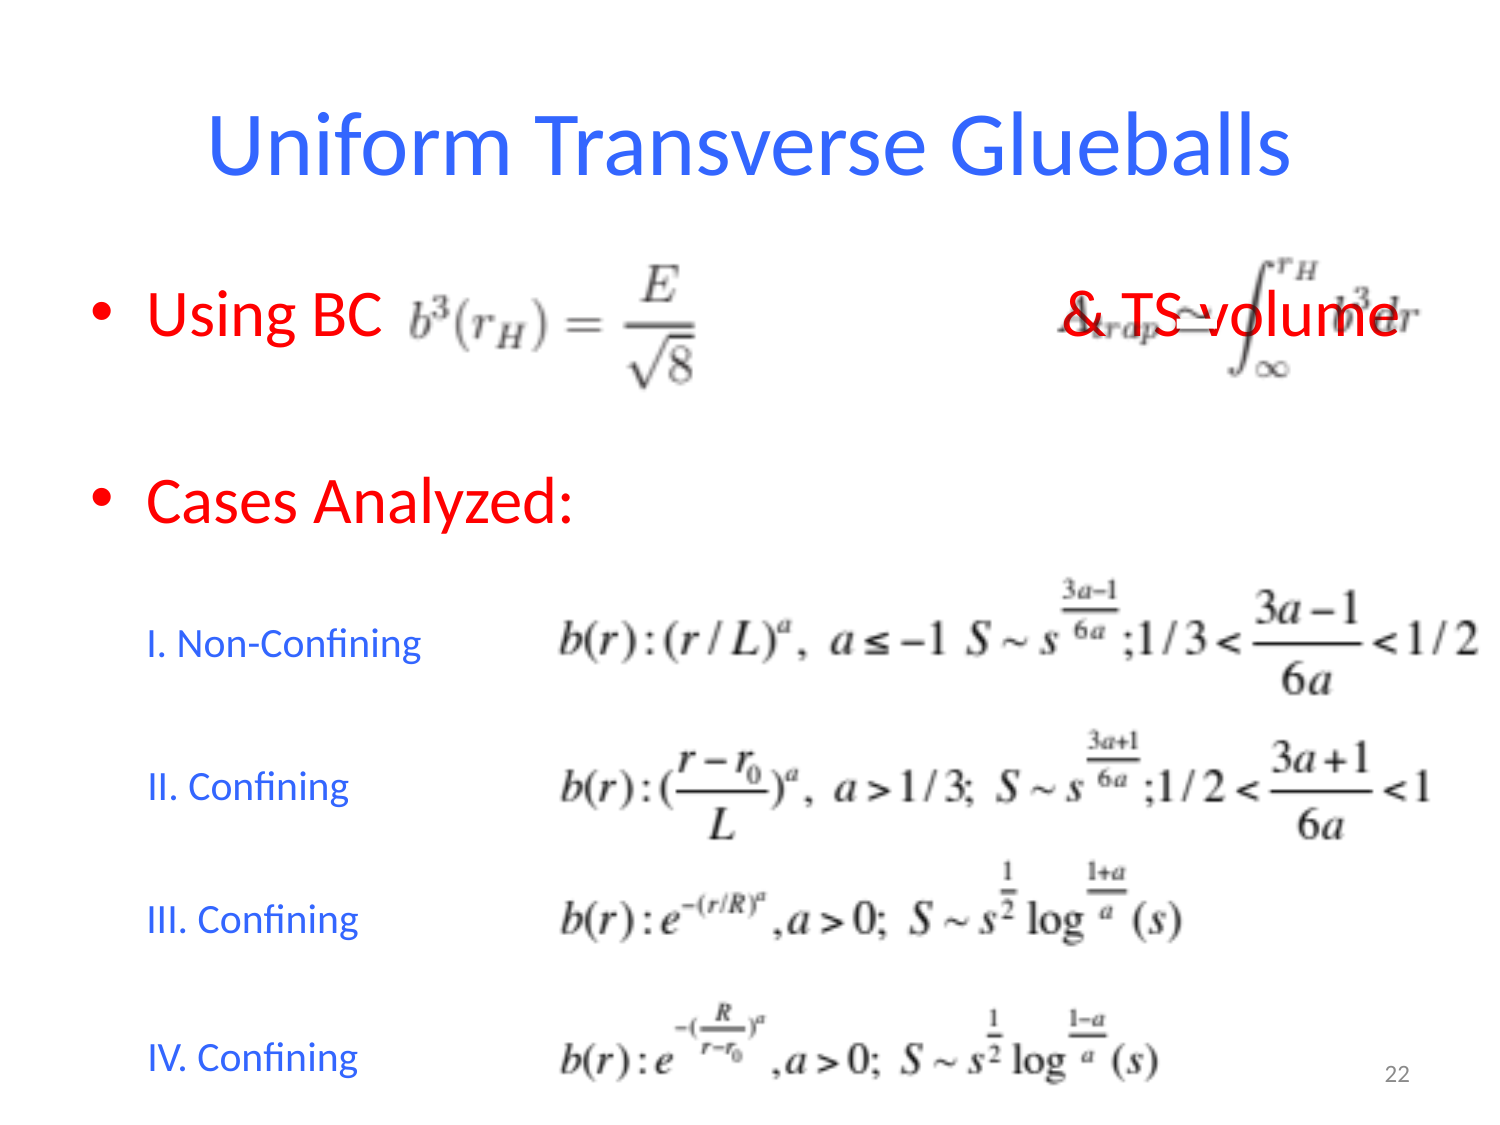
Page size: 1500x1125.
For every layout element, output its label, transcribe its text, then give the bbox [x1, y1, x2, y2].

text_box IV. Confining [132, 1022, 446, 1087]
text_box II. Confining [132, 751, 446, 816]
picture [407, 246, 700, 397]
slide_number 21 [1074, 1042, 1425, 1103]
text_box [555, 721, 1434, 846]
picture [1056, 252, 1426, 382]
list Using BC & TS volume Cases Analyzed: [75, 262, 1425, 1005]
text_box I. Non-Confining [131, 608, 445, 673]
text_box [553, 569, 1482, 702]
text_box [555, 990, 1161, 1092]
title Uniform Transverse Glueballs [75, 45, 1425, 233]
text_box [554, 853, 1187, 951]
text_box III. Confining [131, 884, 445, 950]
